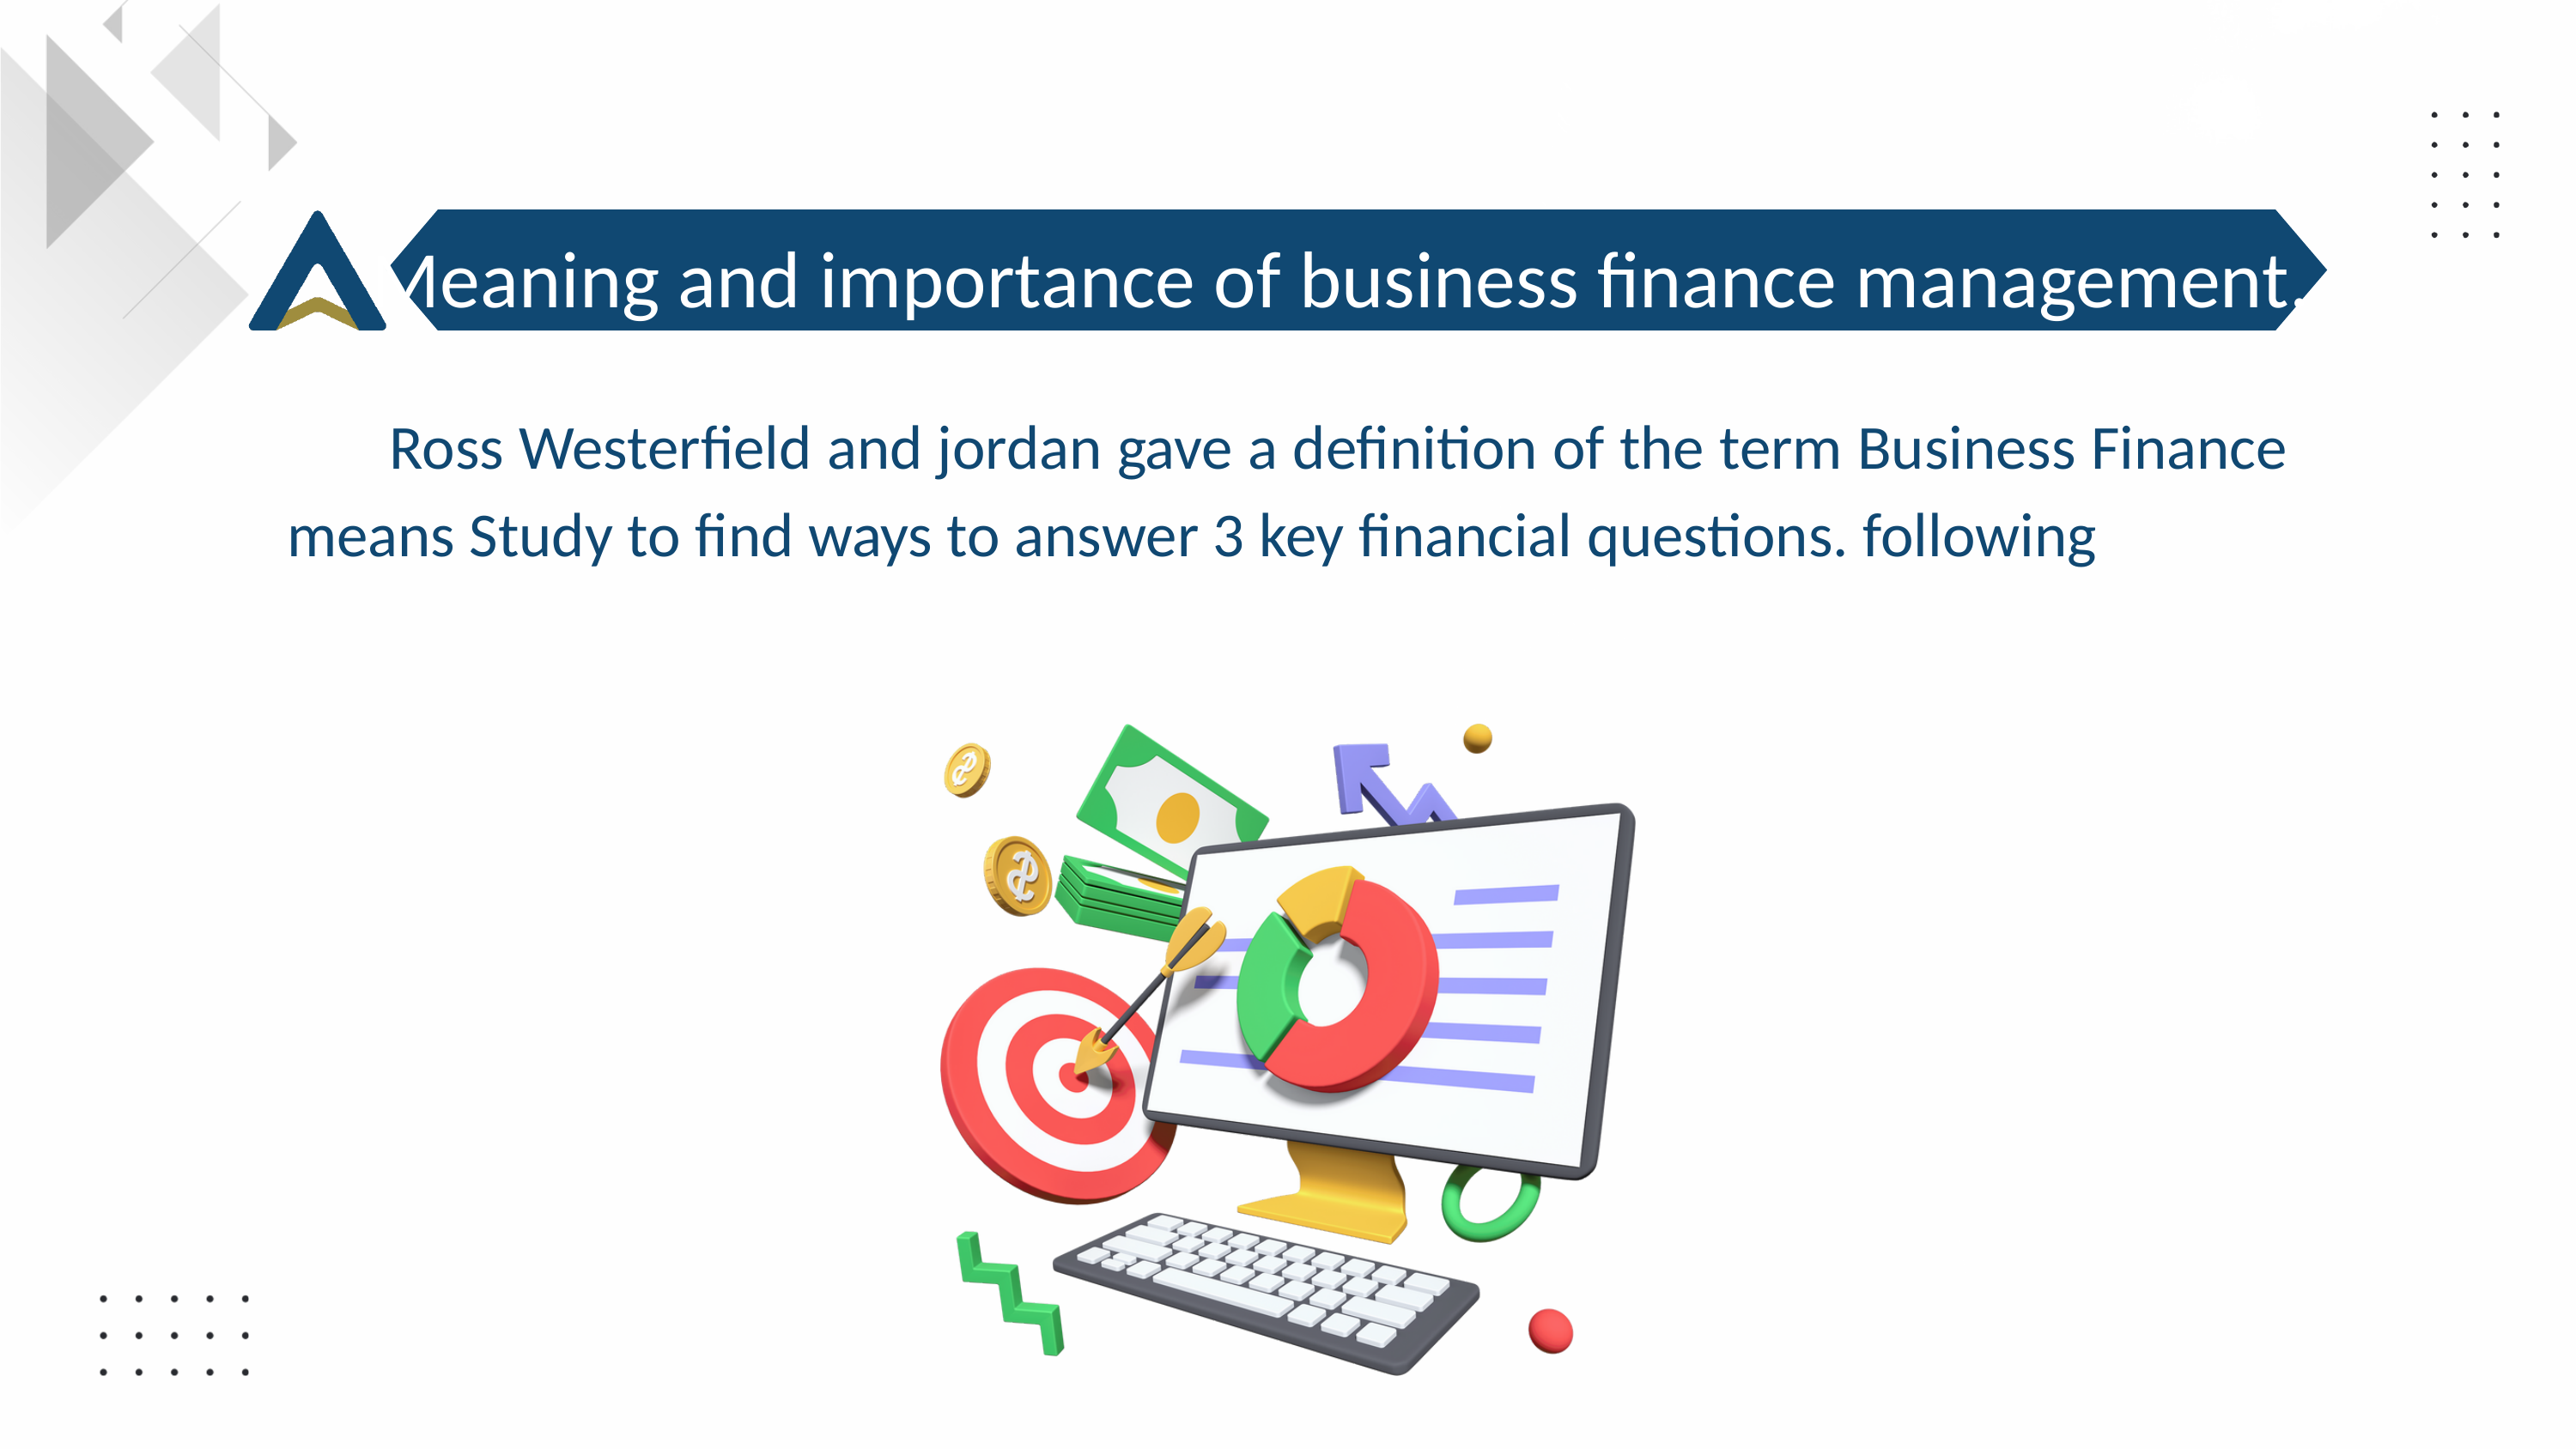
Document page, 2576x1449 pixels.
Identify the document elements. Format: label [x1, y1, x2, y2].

text_box [248, 209, 2328, 331]
picture [0, 0, 2576, 1449]
